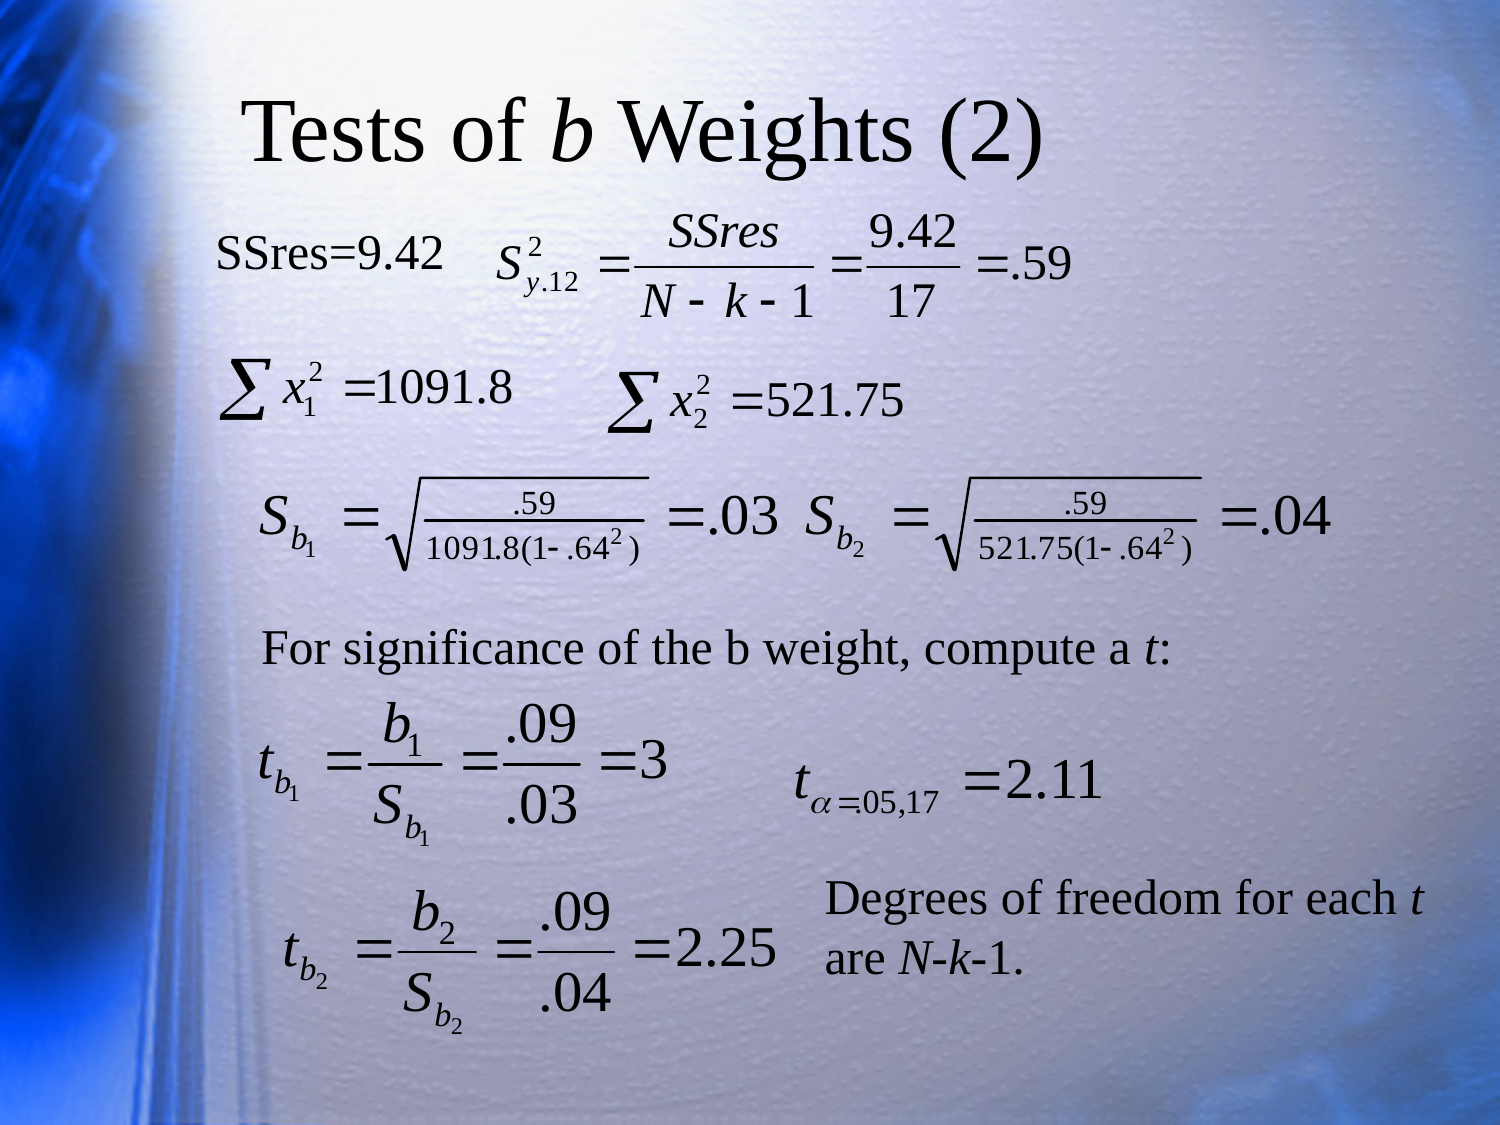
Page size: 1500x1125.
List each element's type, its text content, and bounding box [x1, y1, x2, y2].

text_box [487, 199, 1083, 330]
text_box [249, 462, 788, 584]
title Tests of b Weights (2) [225, 50, 1388, 200]
text_box Degrees of freedom for each t are N-k-1. [809, 856, 1450, 992]
picture [0, 0, 1500, 1125]
text_box SSres=9.42 [200, 212, 460, 288]
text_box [212, 349, 521, 434]
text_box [274, 874, 789, 1049]
text_box For significance of the b weight, compute a t: [246, 606, 1187, 682]
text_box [249, 687, 676, 861]
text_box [785, 740, 1114, 833]
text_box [795, 462, 1343, 584]
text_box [599, 362, 913, 446]
